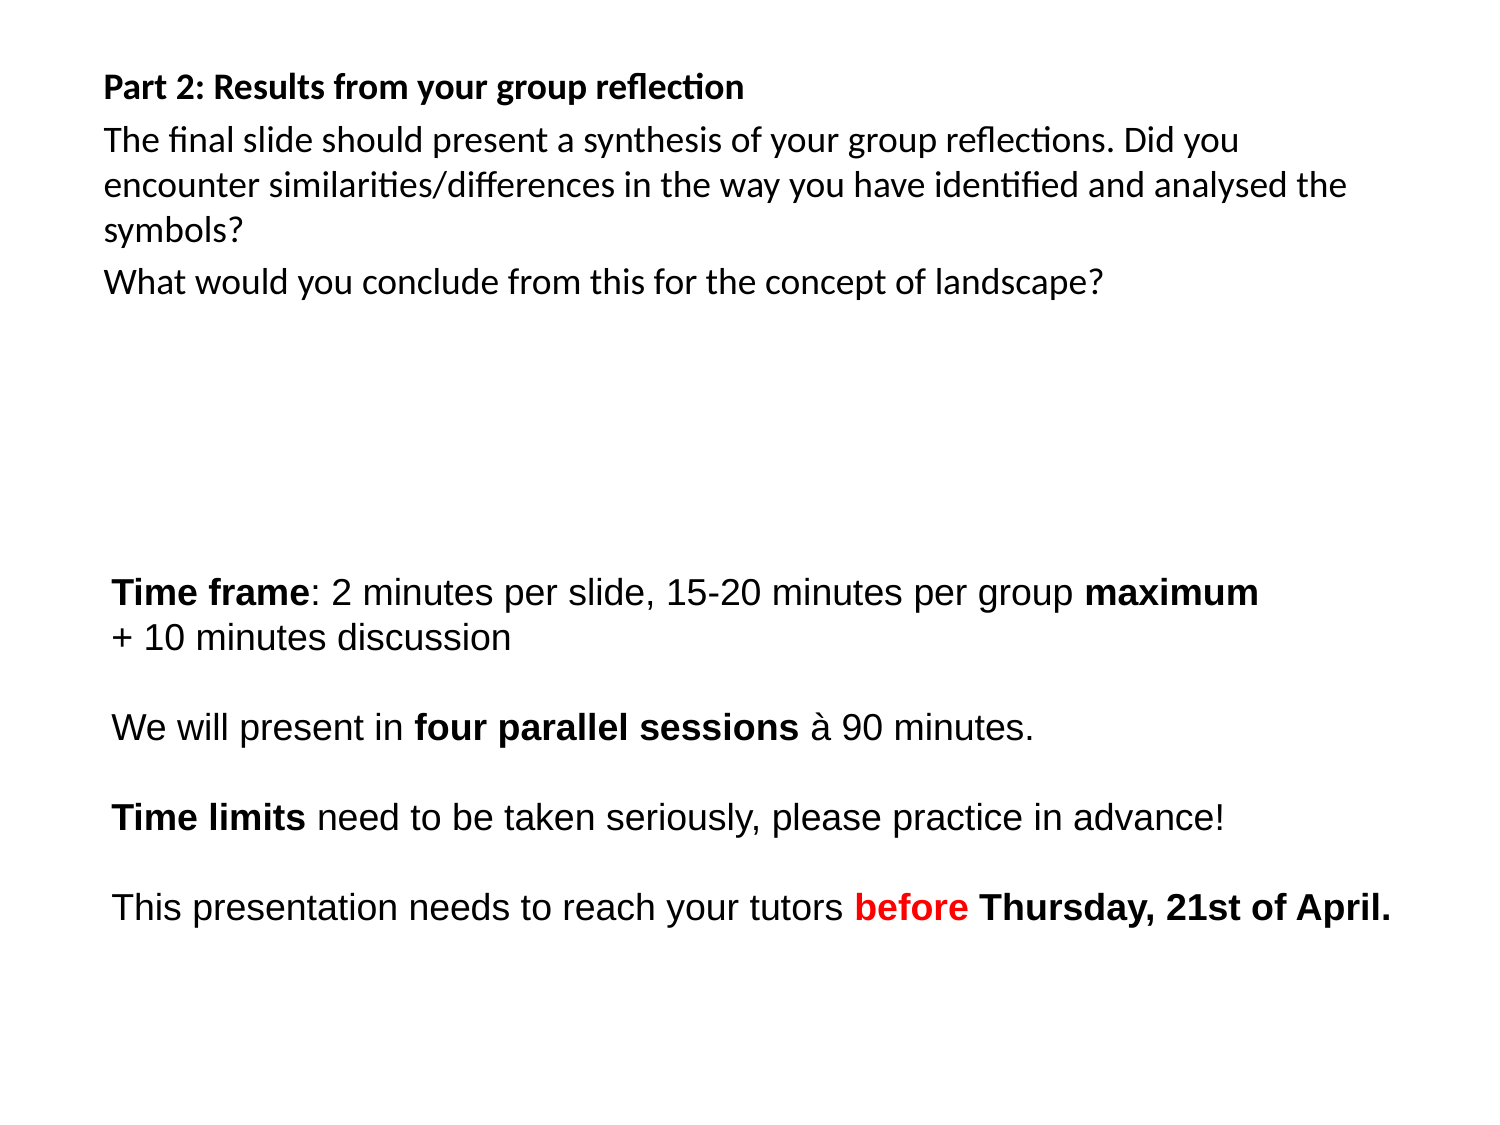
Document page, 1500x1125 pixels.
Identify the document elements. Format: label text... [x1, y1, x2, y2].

text_box Time frame: 2 minutes per slide, 15-20 minutes per group maximum + 10 minutes discussion We will present in four parallel sessions à 90 minutes. Time limits need to be taken seriously, please practice in advance! This presentation needs to reach your tutors before Thursday, 21st of April. [96, 470, 1407, 935]
subtitle Part 2: Results from your group reflection The final slide should present a synthesis of your group reflections. Did you encounter similarities/differences in the way you have identified and analysed the symbols? What would you conclude from this for the concept of landscape? [88, 54, 1412, 342]
